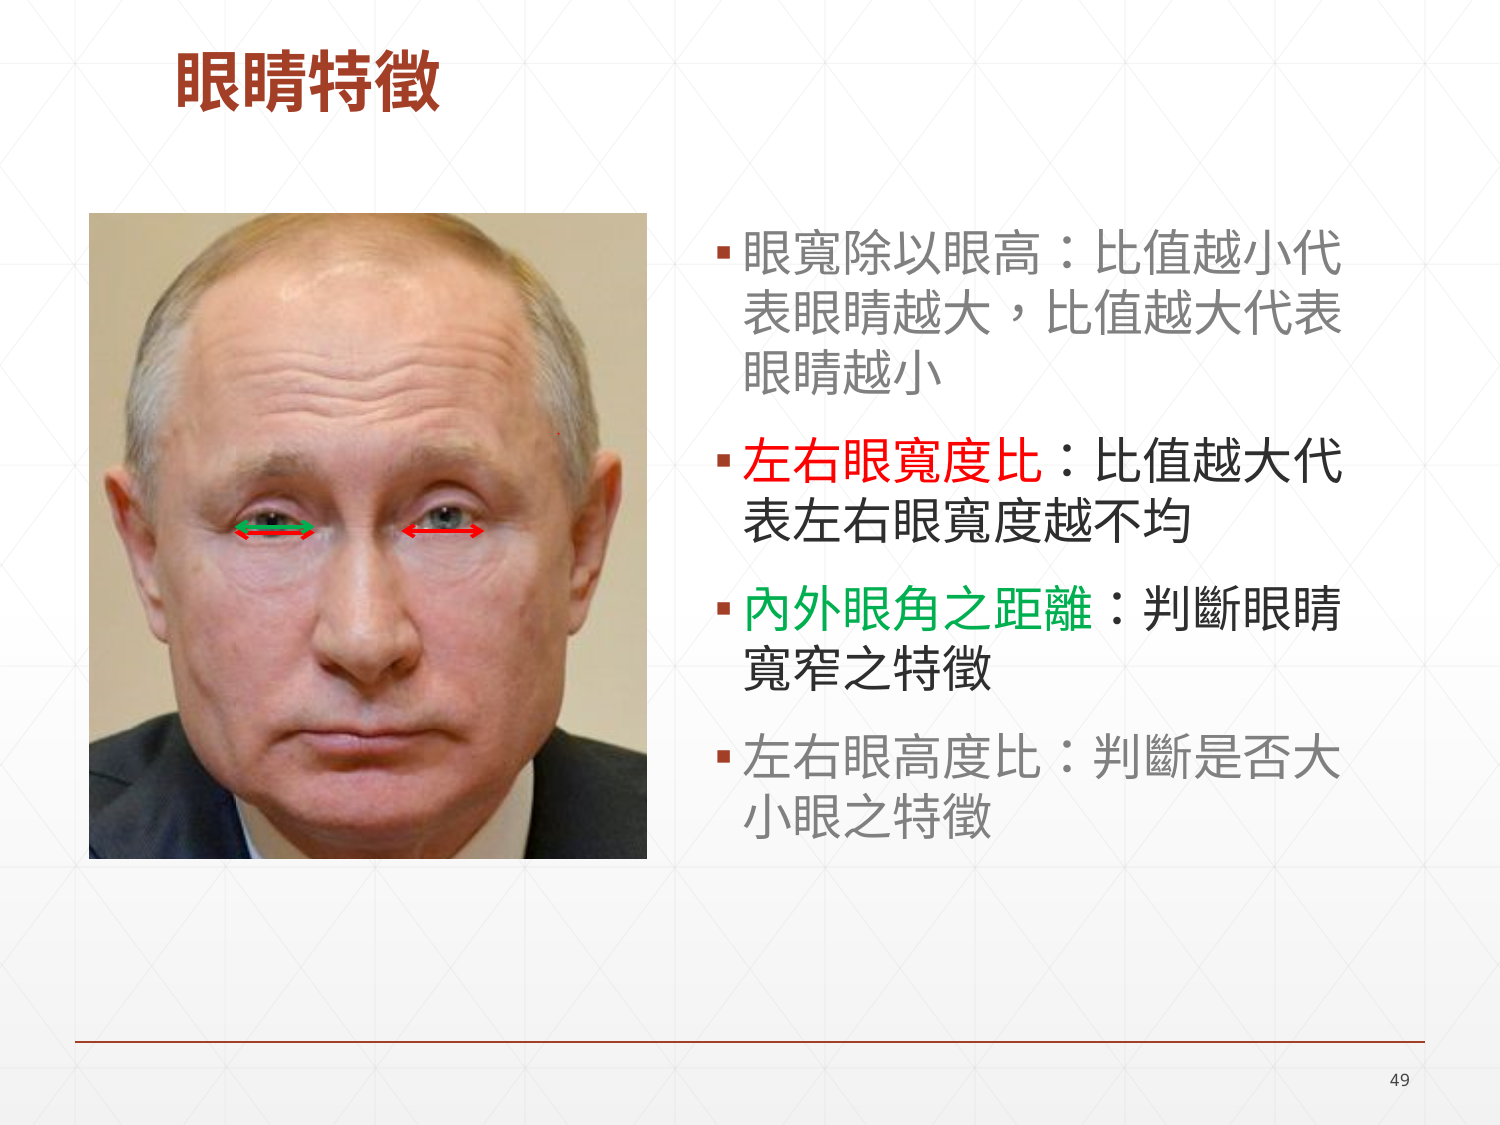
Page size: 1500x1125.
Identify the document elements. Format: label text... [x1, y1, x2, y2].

text_box 眼寬除以眼高：比值越小代表眼睛越大，比值越大代表眼睛越小 左右眼寬度比：比值越大代表左右眼寬度越不均 內外眼角之距離：判斷眼睛寬窄之特徵 左右眼高度比：判斷是否大小眼之特徵 [699, 213, 1392, 1002]
picture [89, 213, 647, 859]
text_box 眼睛特徵 [159, 35, 1341, 129]
slide_number 48 [1312, 1062, 1426, 1100]
